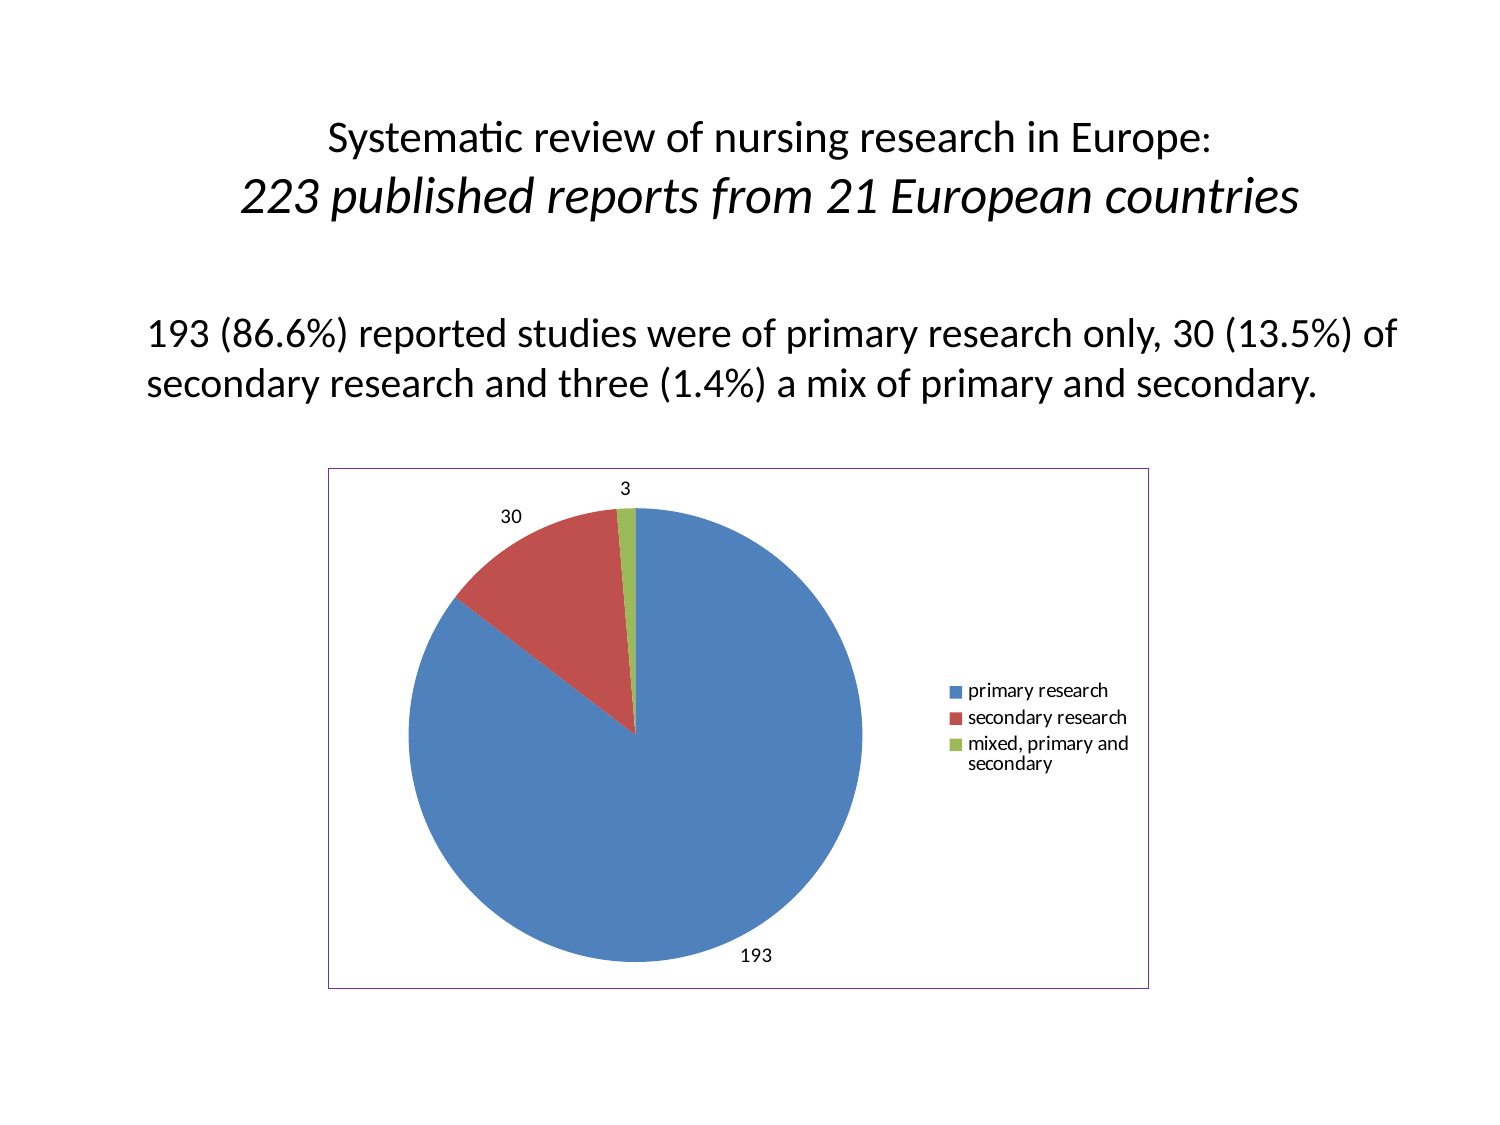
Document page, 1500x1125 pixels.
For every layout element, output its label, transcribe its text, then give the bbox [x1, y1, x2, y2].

title Systematic review of nursing research in Europe: 223 published reports from 21 European countries [75, 45, 1465, 233]
list 193 (86.6%) reported studies were of primary research only, 30 (13.5%) of secondary research and three (1.4%) a mix of primary and secondary. [75, 262, 1425, 1005]
chart [327, 468, 1149, 990]
